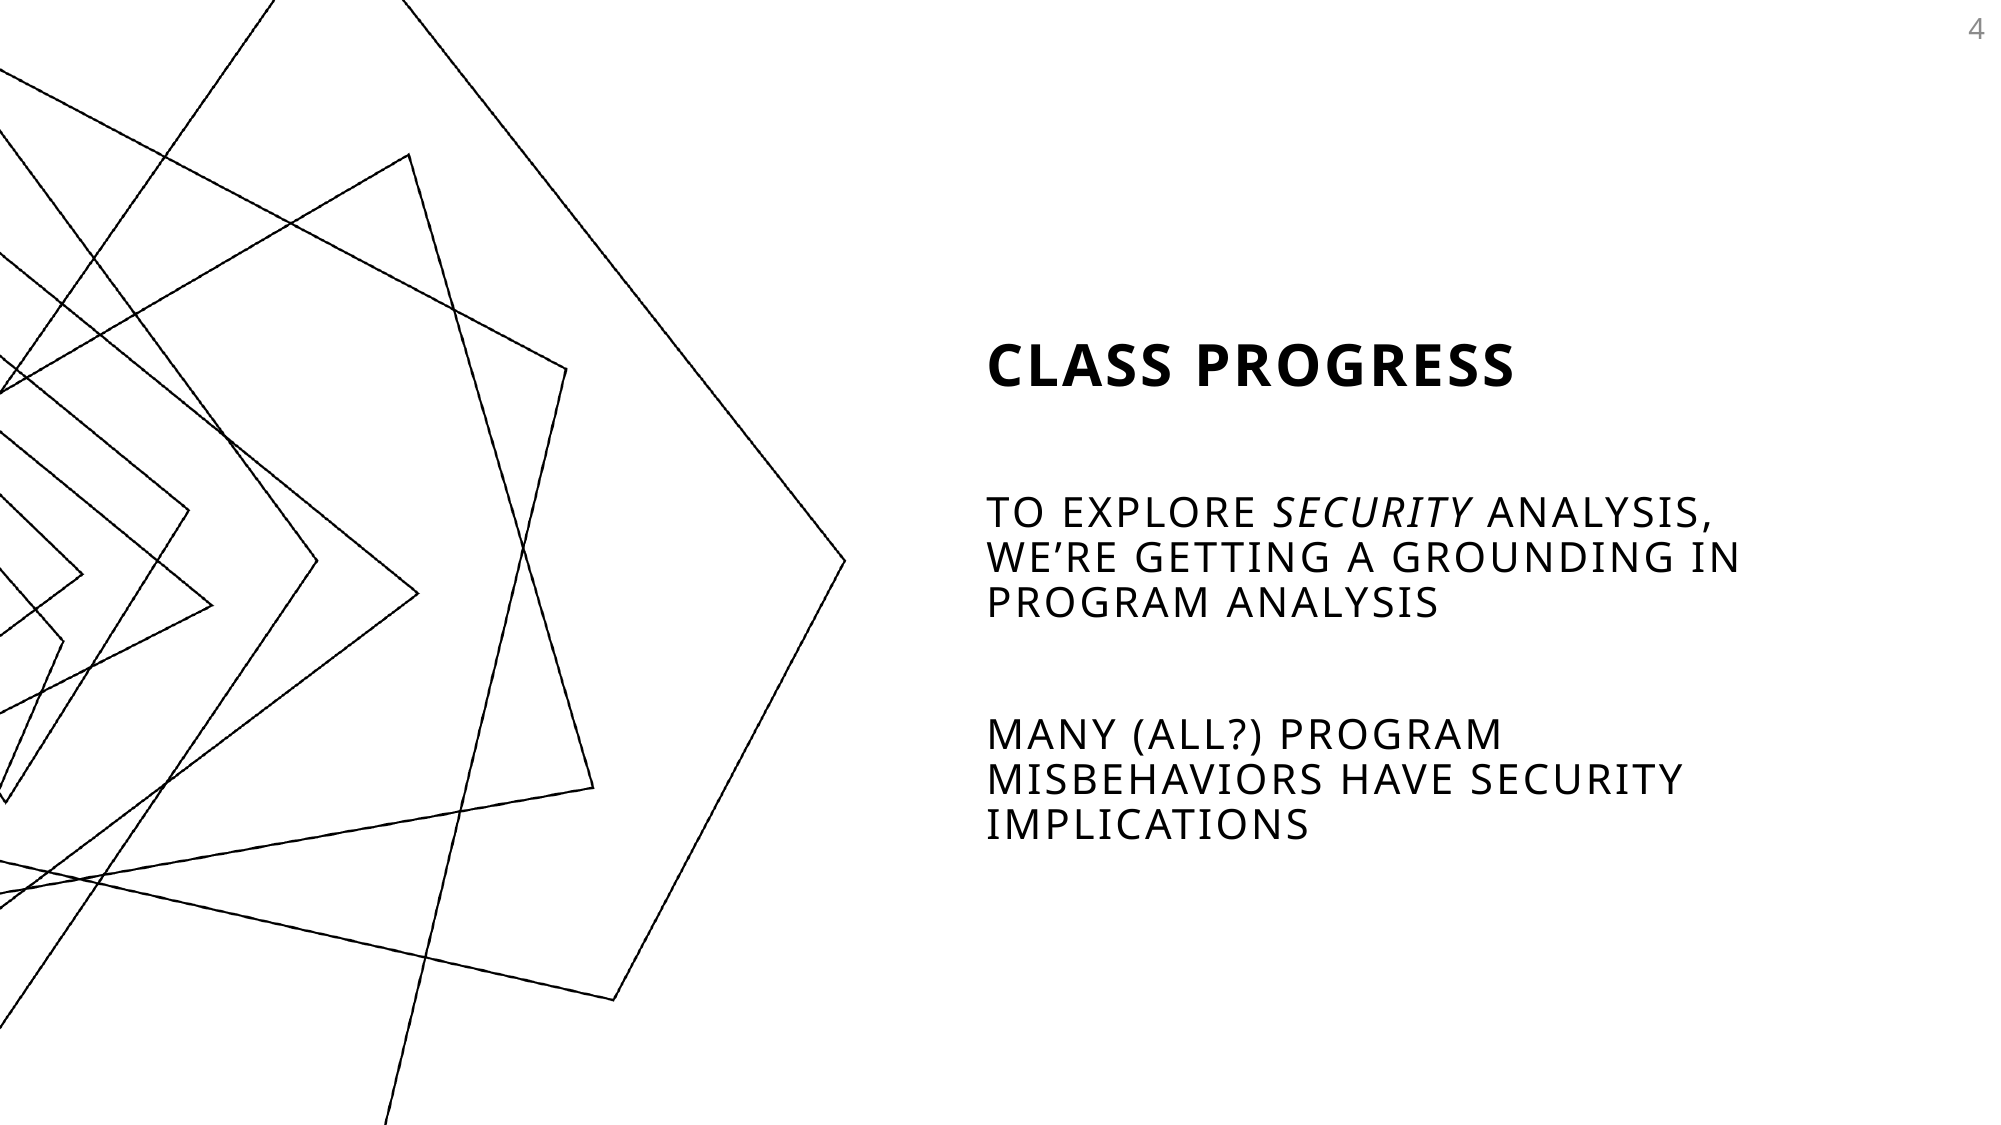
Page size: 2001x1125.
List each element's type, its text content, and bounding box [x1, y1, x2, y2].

picture [0, 0, 893, 1125]
title Class Progress [971, 329, 1863, 468]
list To Explore Security Analysis, we’re getting a grounding in Program analysis many (all?) Program misbehaviors have security Implications [971, 483, 1863, 879]
slide_number 4 [1550, 0, 2000, 60]
